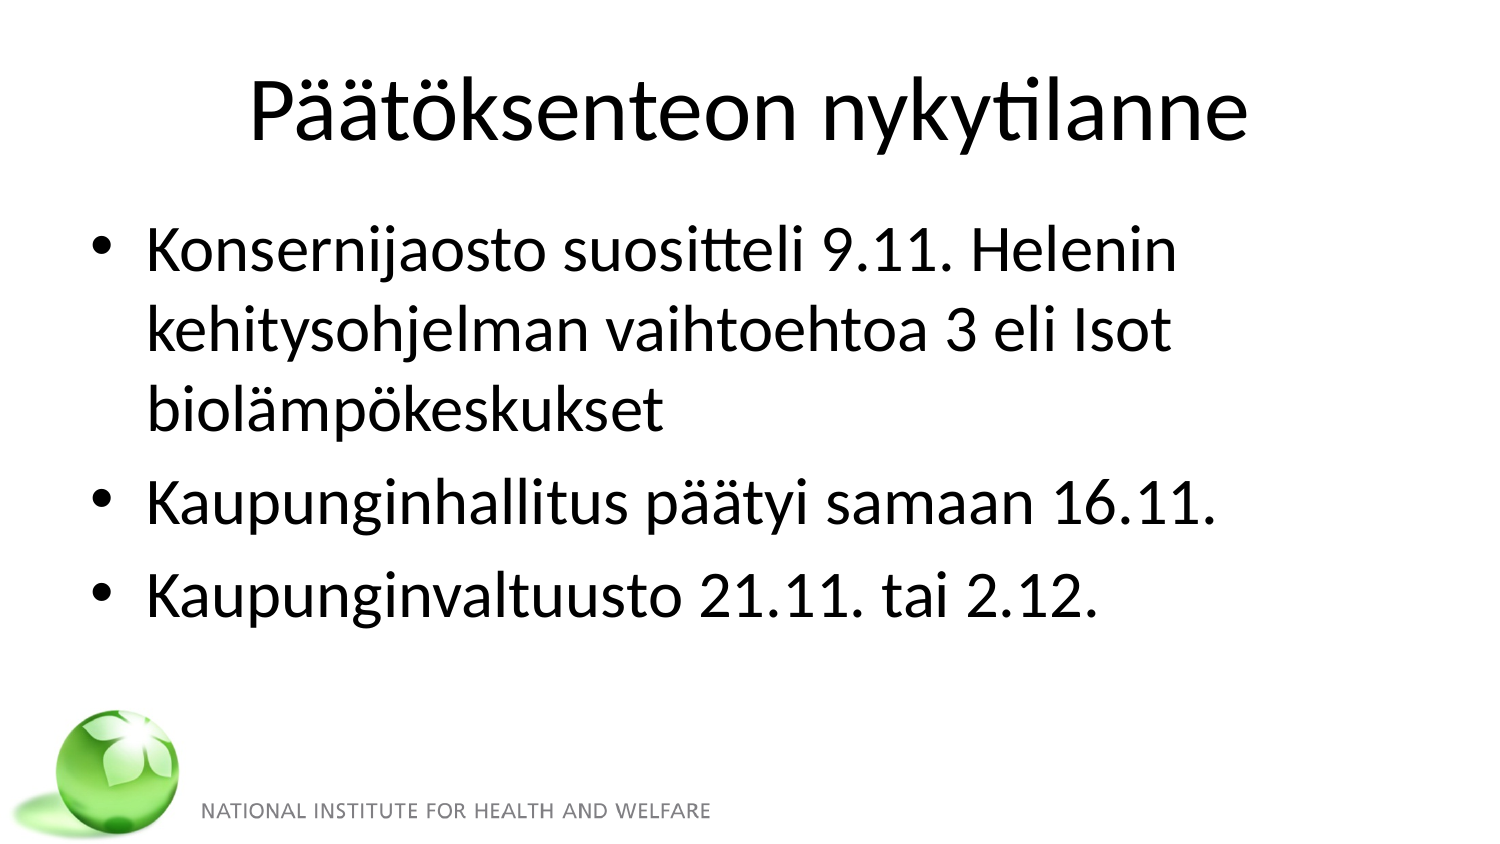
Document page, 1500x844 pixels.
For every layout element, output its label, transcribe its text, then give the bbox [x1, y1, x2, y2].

list Konsernijaosto suositteli 9.11. Helenin kehitysohjelman vaihtoehtoa 3 eli Isot biolämpökeskukset Kaupunginhallitus päätyi samaan 16.11. Kaupunginvaltuusto 21.11. tai 2.12. [75, 196, 1425, 754]
title Päätöksenteon nykytilanne [75, 33, 1425, 175]
picture [196, 797, 715, 827]
picture [0, 697, 195, 844]
